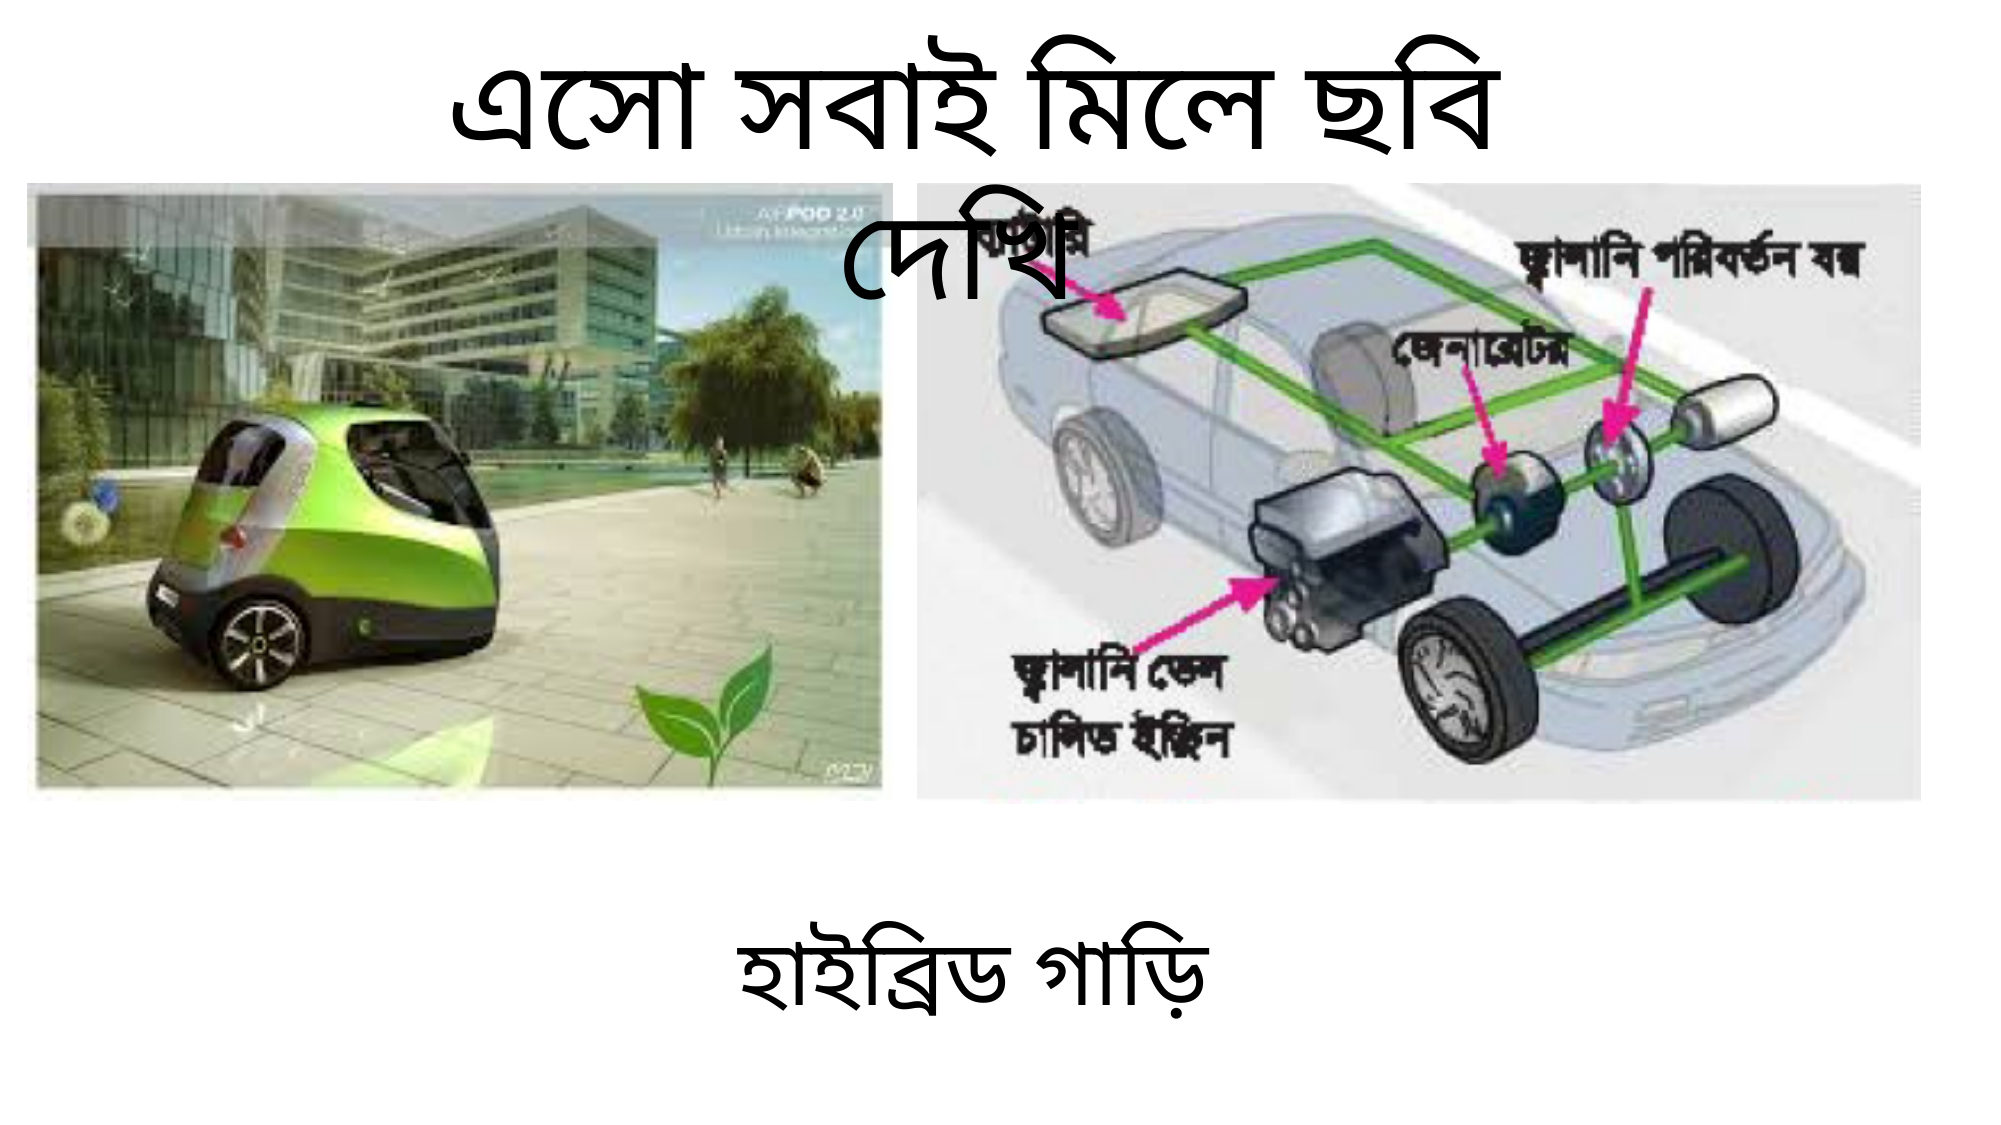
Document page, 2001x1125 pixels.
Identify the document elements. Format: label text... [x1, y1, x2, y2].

text_box হাইব্রিড গাড়ি [433, 906, 1515, 1032]
picture [916, 183, 1921, 804]
picture [27, 183, 893, 801]
text_box এসো সবাই মিলে ছবি দেখি [386, 16, 1562, 332]
